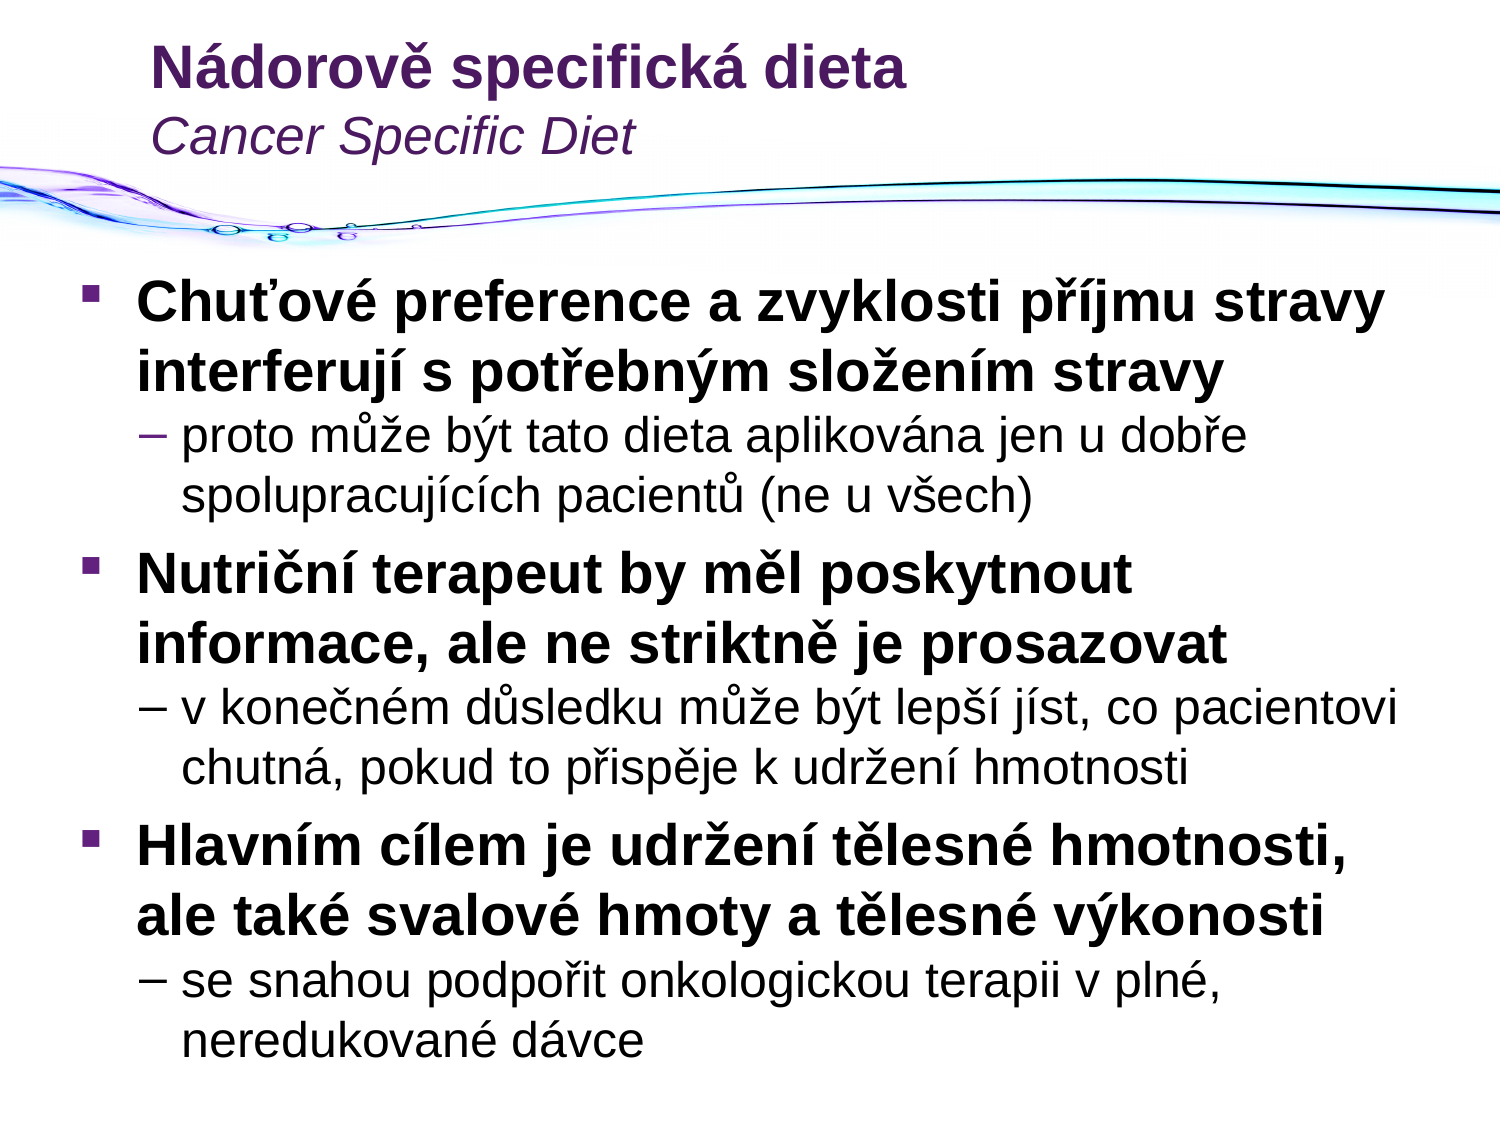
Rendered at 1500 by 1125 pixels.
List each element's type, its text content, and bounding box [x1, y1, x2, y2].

picture [0, 112, 1500, 299]
list Chuťové preference a zvyklosti příjmu stravy interferují s potřebným složením stravy proto může být tato dieta aplikována jen u dobře spolupracujících pacientů (ne u všech) Nutriční terapeut by měl poskytnout informace, ale ne striktně je prosazovat v konečném důsledku může být lepší jíst, co pacientovi chutná, pokud to přispěje k udržení hmotnosti Hlavním cílem je udržení tělesné hmotnosti, ale také svalové hmoty a tělesné výkonosti se snahou podpořit onkologickou terapii v plné, neredukované dávce [64, 255, 1459, 1102]
title Nádorově specifická dieta Cancer Specific Diet [135, 19, 1258, 173]
